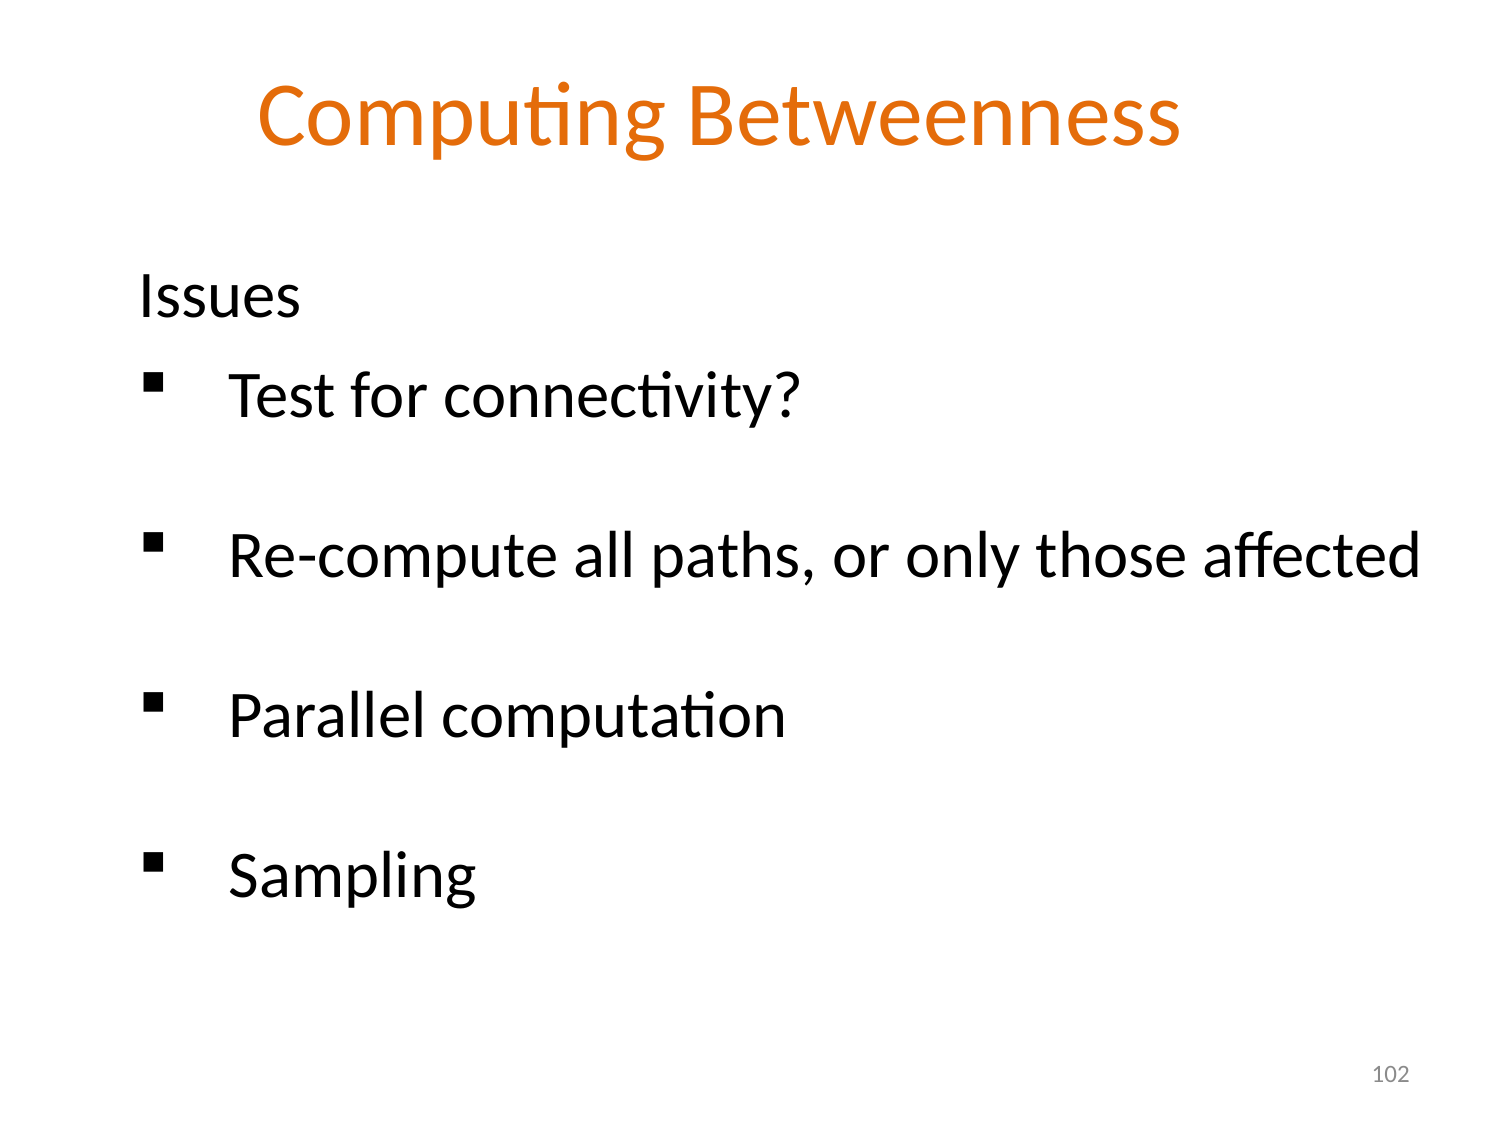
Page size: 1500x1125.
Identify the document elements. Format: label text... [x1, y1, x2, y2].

text_box Issues Test for connectivity? Re-compute all paths, or only those affected Parallel computation Sampling [123, 243, 1447, 918]
text_box Computing Betweenness [187, 46, 1254, 172]
slide_number 102 [1074, 1042, 1425, 1103]
